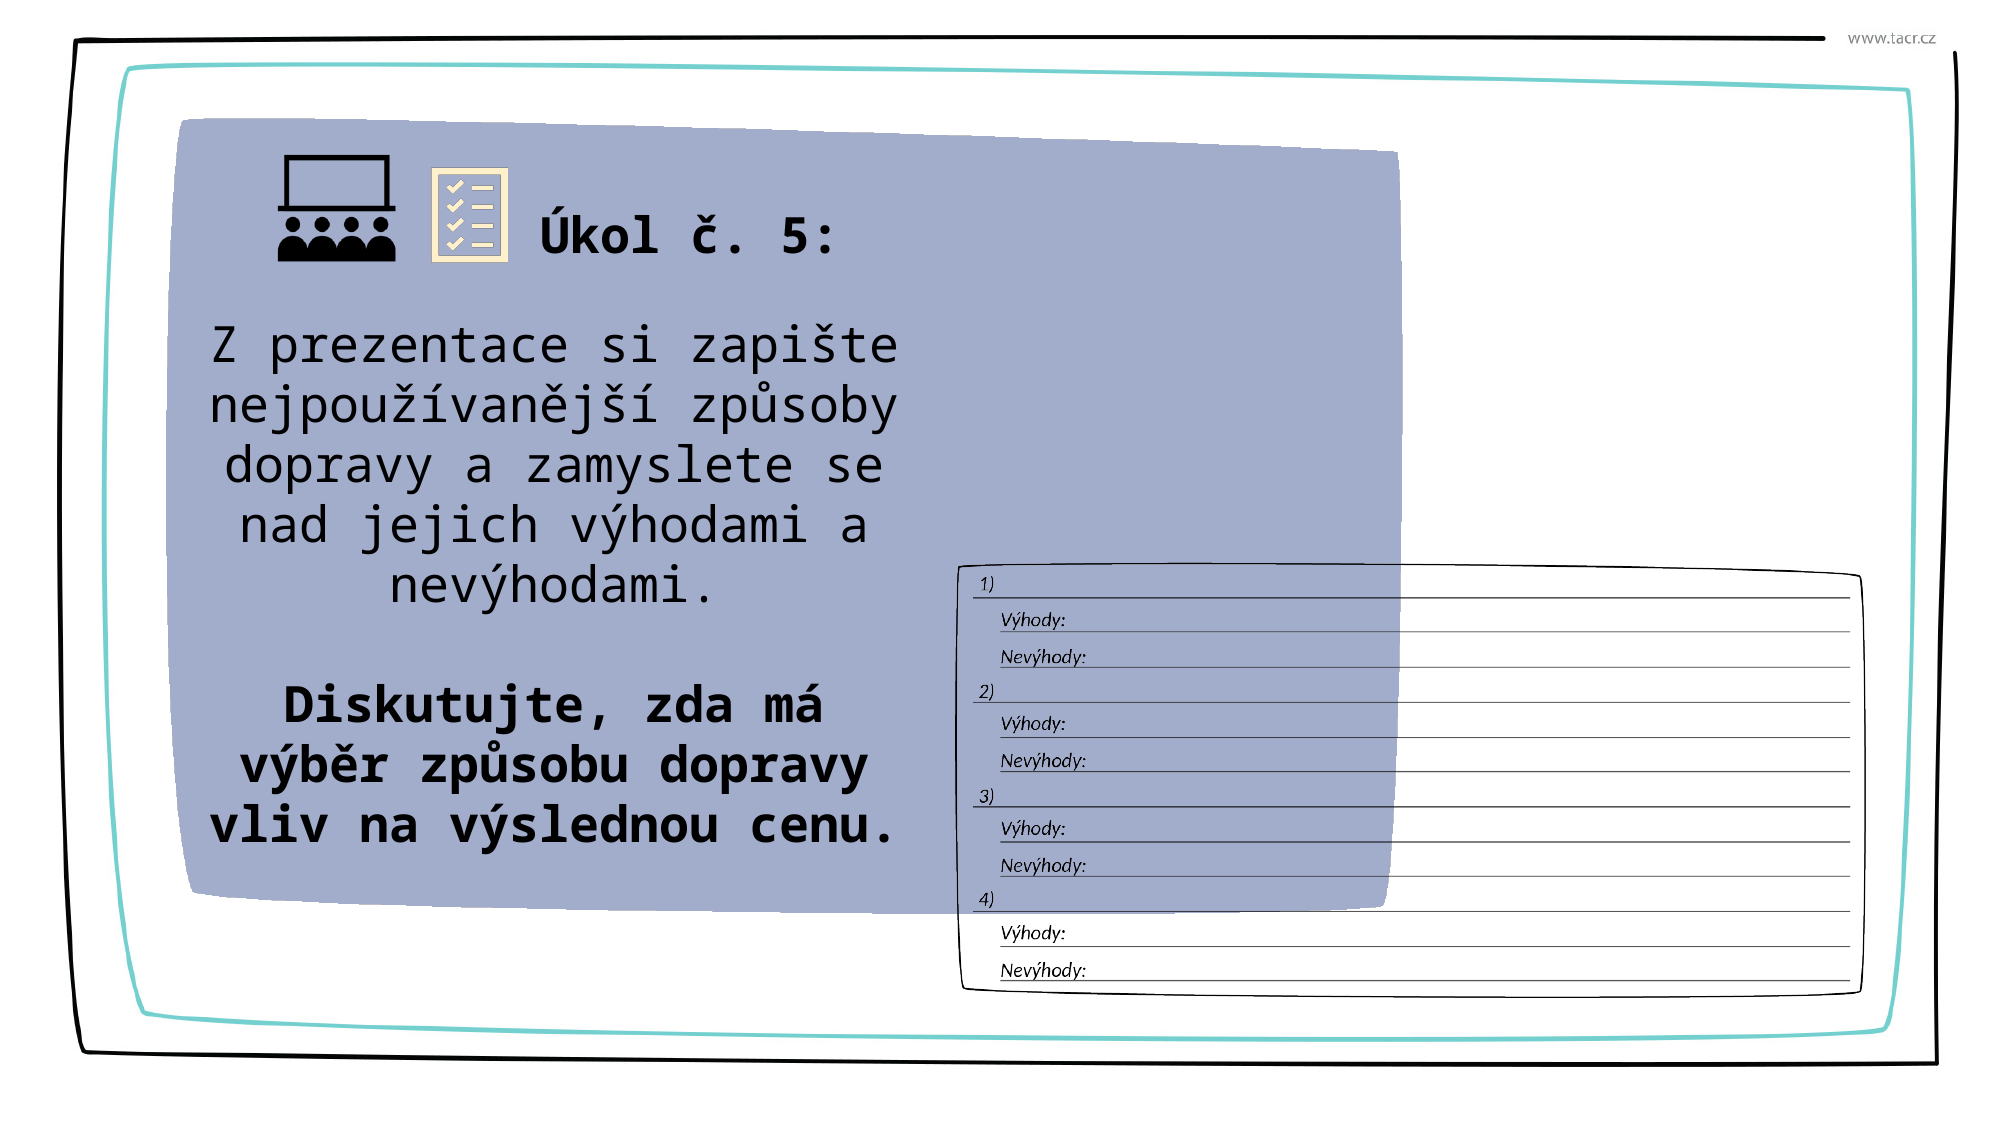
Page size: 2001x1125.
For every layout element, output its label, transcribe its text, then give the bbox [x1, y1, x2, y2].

picture [0, 0, 2001, 1125]
text_box Úkol č. 5: [0, 195, 70, 271]
